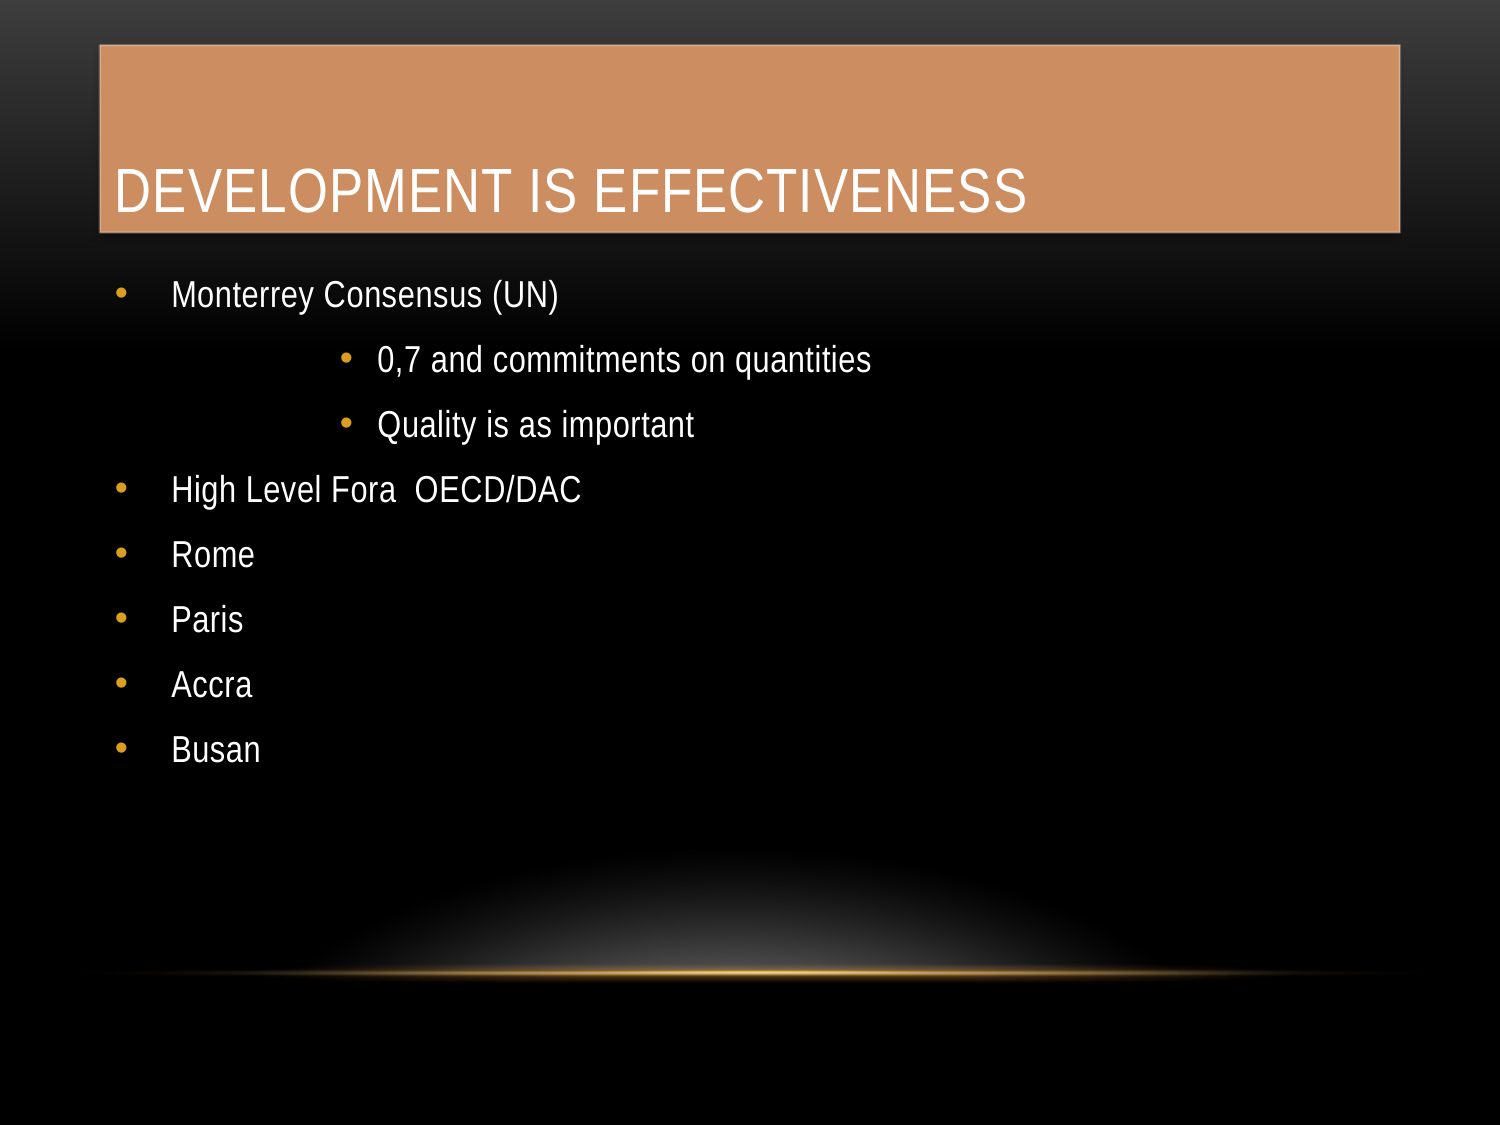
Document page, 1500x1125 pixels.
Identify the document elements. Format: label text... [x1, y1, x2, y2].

list Monterrey Consensus (UN) 0,7 and commitments on quantities Quality is as important High Level Fora OECD/DAC Rome Paris Accra Busan [99, 262, 1400, 938]
picture [0, 0, 1500, 1125]
title Development is effectiveness [99, 44, 1401, 234]
